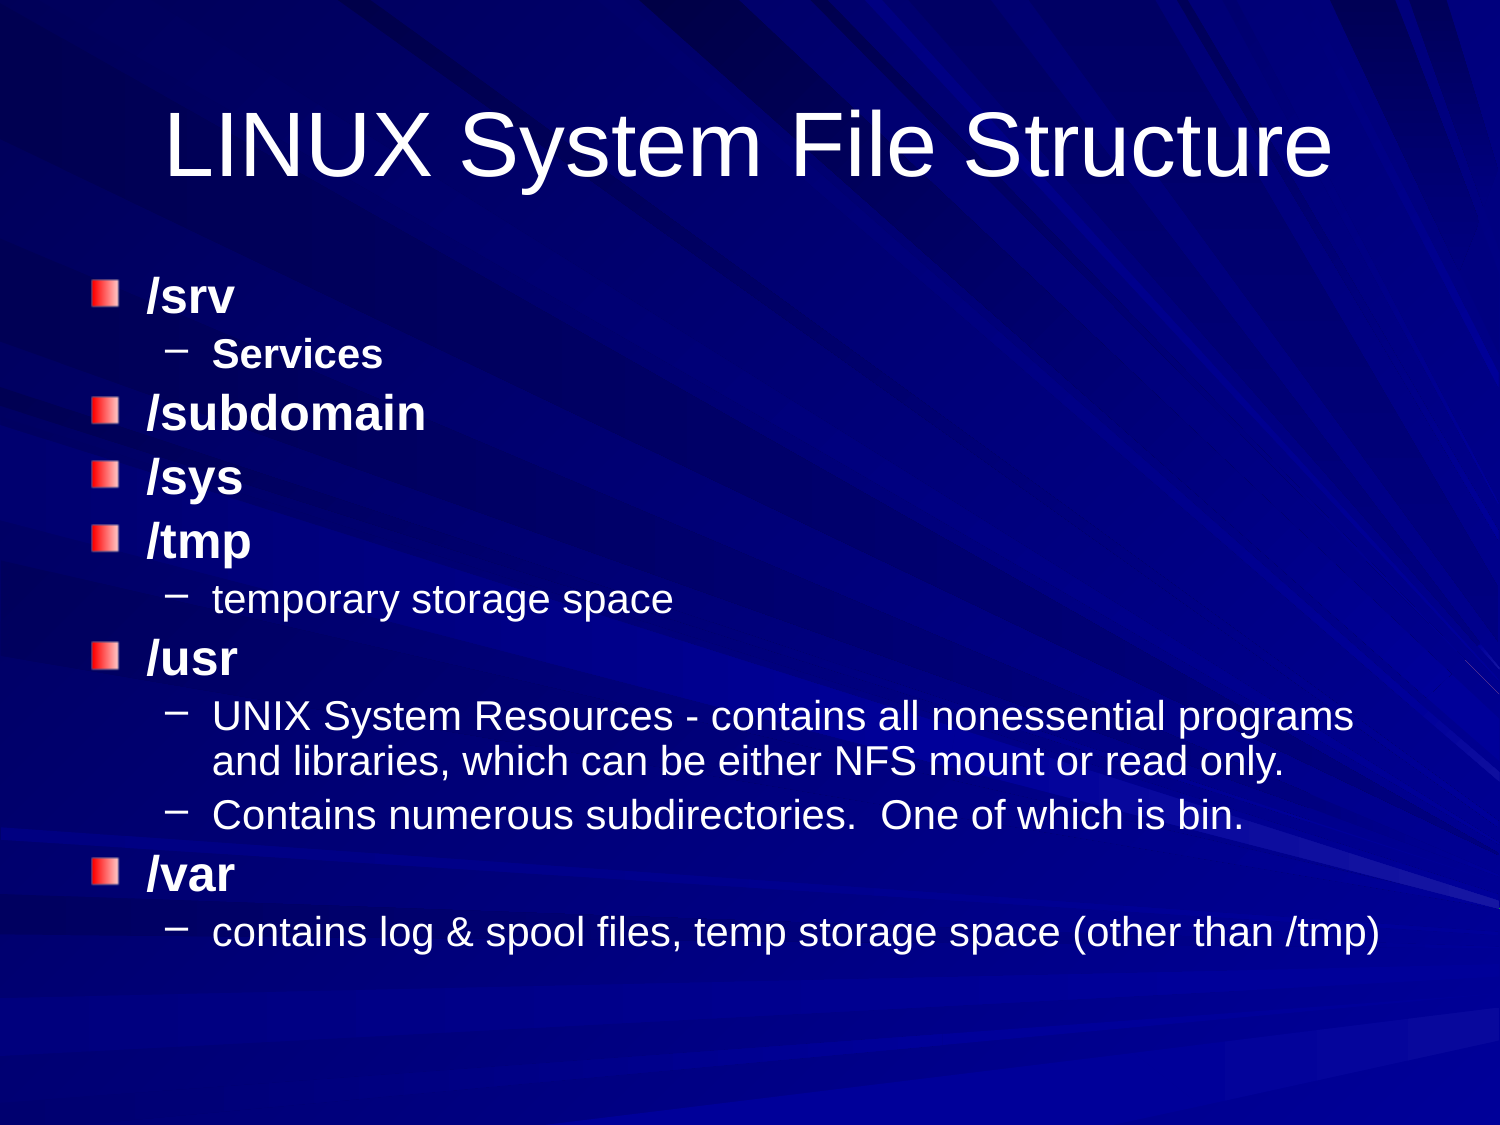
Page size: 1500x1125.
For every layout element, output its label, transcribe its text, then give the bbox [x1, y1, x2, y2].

picture [90, 856, 122, 888]
picture [90, 640, 122, 673]
picture [90, 459, 122, 491]
picture [90, 278, 122, 310]
list /srv Services /subdomain /sys /tmp temporary storage space /usr UNIX System Resources - contains all nonessential programs and libraries, which can be either NFS mount or read only. Contains numerous subdirectories. One of which is bin. /var contains log & spool files, temp storage space (other than /tmp) [74, 262, 1426, 1088]
picture [90, 523, 122, 555]
title LINUX System File Structure [74, 45, 1426, 234]
picture [90, 395, 122, 427]
